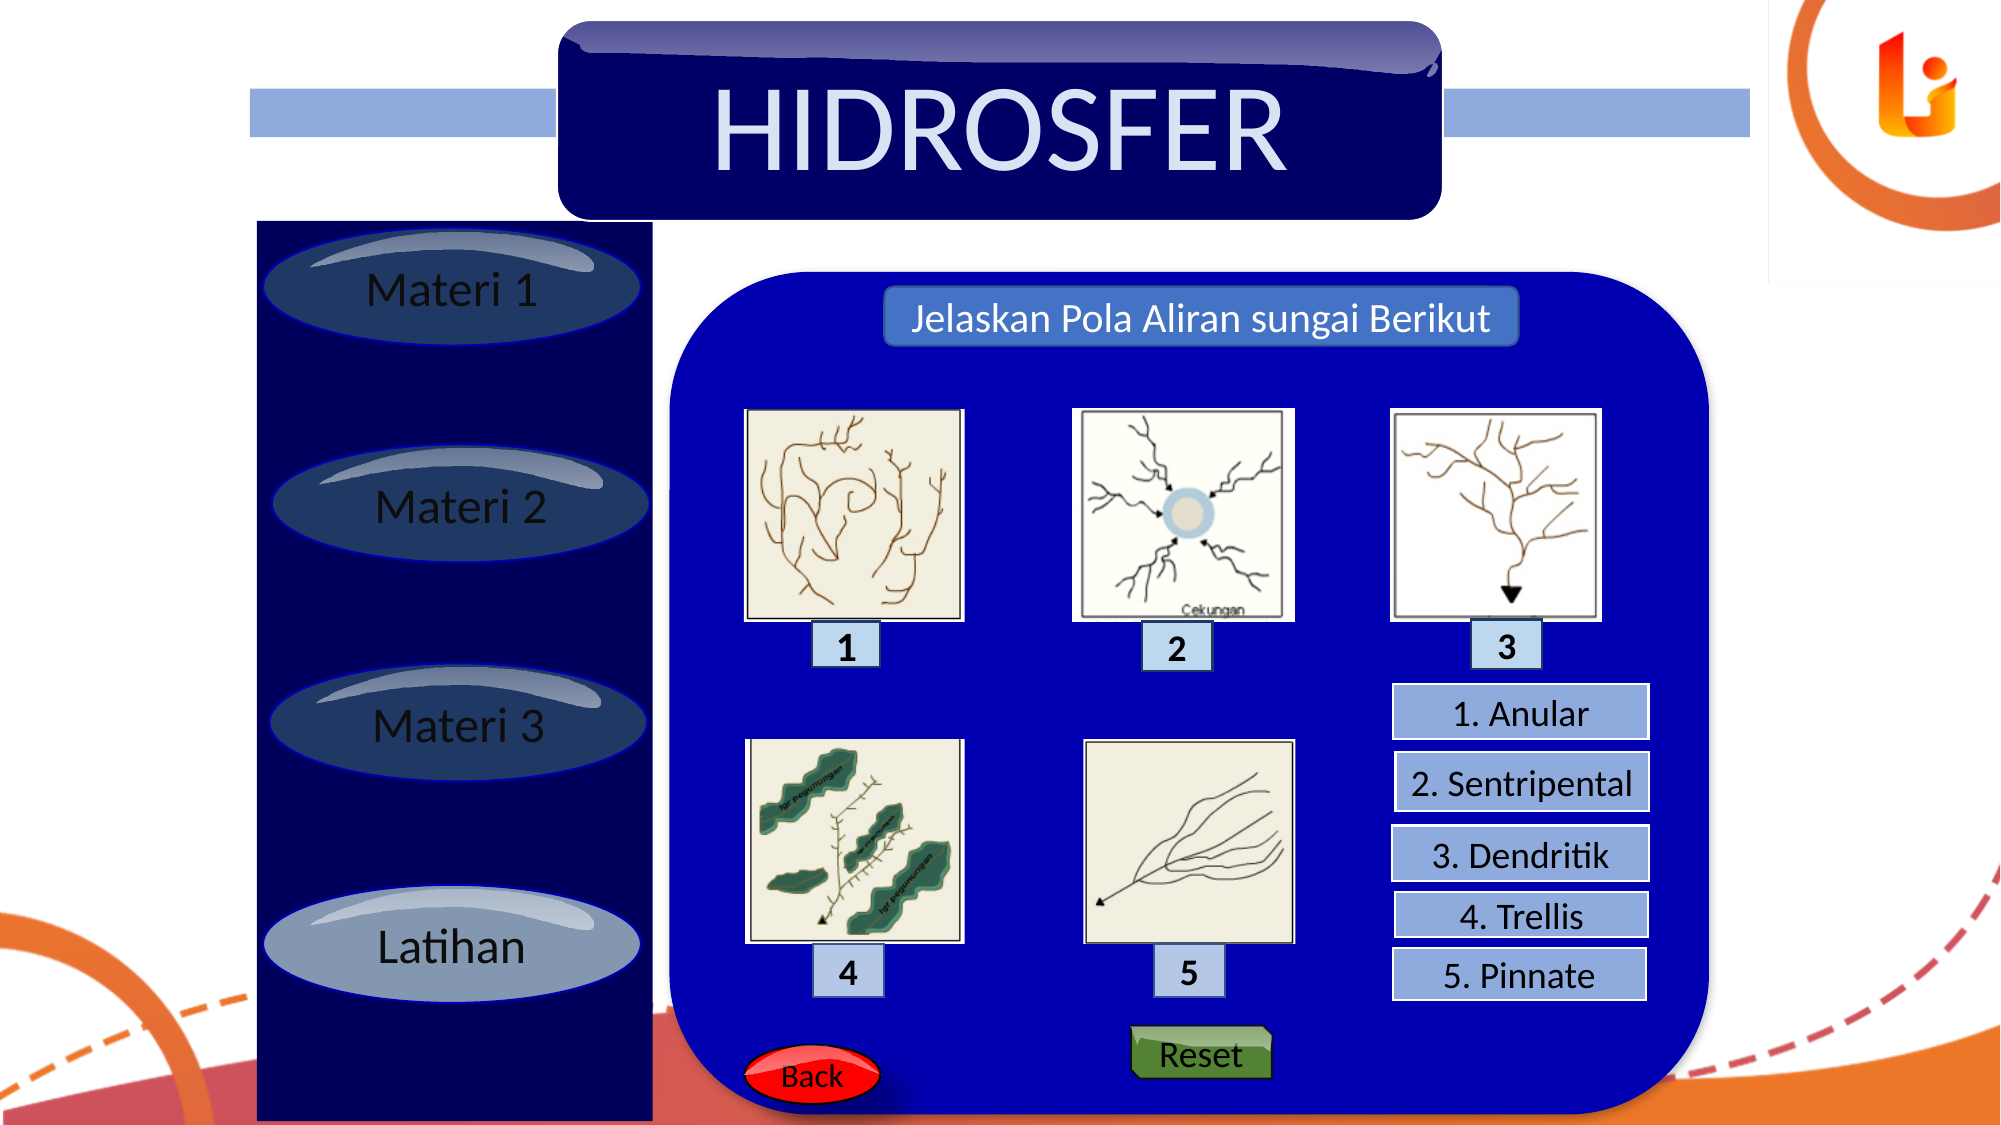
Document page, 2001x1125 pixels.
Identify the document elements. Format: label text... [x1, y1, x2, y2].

text_box 4 [812, 944, 885, 998]
text_box 3. Dendritik [1391, 824, 1650, 882]
text_box 3 [1470, 622, 1543, 670]
text_box 4. Trellis [1394, 891, 1649, 938]
text_box HIDROSFER [555, 35, 1444, 222]
picture [0, 0, 2001, 1125]
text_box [262, 227, 641, 346]
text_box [271, 444, 650, 563]
text_box Jelaskan Pola Aliran sungai Berikut [883, 285, 1520, 347]
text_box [269, 663, 648, 782]
text_box [668, 270, 1711, 1116]
text_box 5. Pinnate [1392, 947, 1647, 1001]
text_box 1 [811, 622, 881, 668]
text_box 1. Anular [1392, 683, 1650, 740]
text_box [744, 1044, 882, 1105]
text_box 5 [1153, 944, 1226, 998]
text_box [561, 18, 1450, 78]
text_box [262, 884, 641, 1003]
text_box [1444, 88, 1751, 138]
text_box [249, 88, 555, 138]
text_box 2. Sentripental [1394, 751, 1650, 812]
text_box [1130, 1025, 1272, 1079]
text_box [256, 220, 654, 1122]
text_box 2 [1141, 622, 1214, 672]
